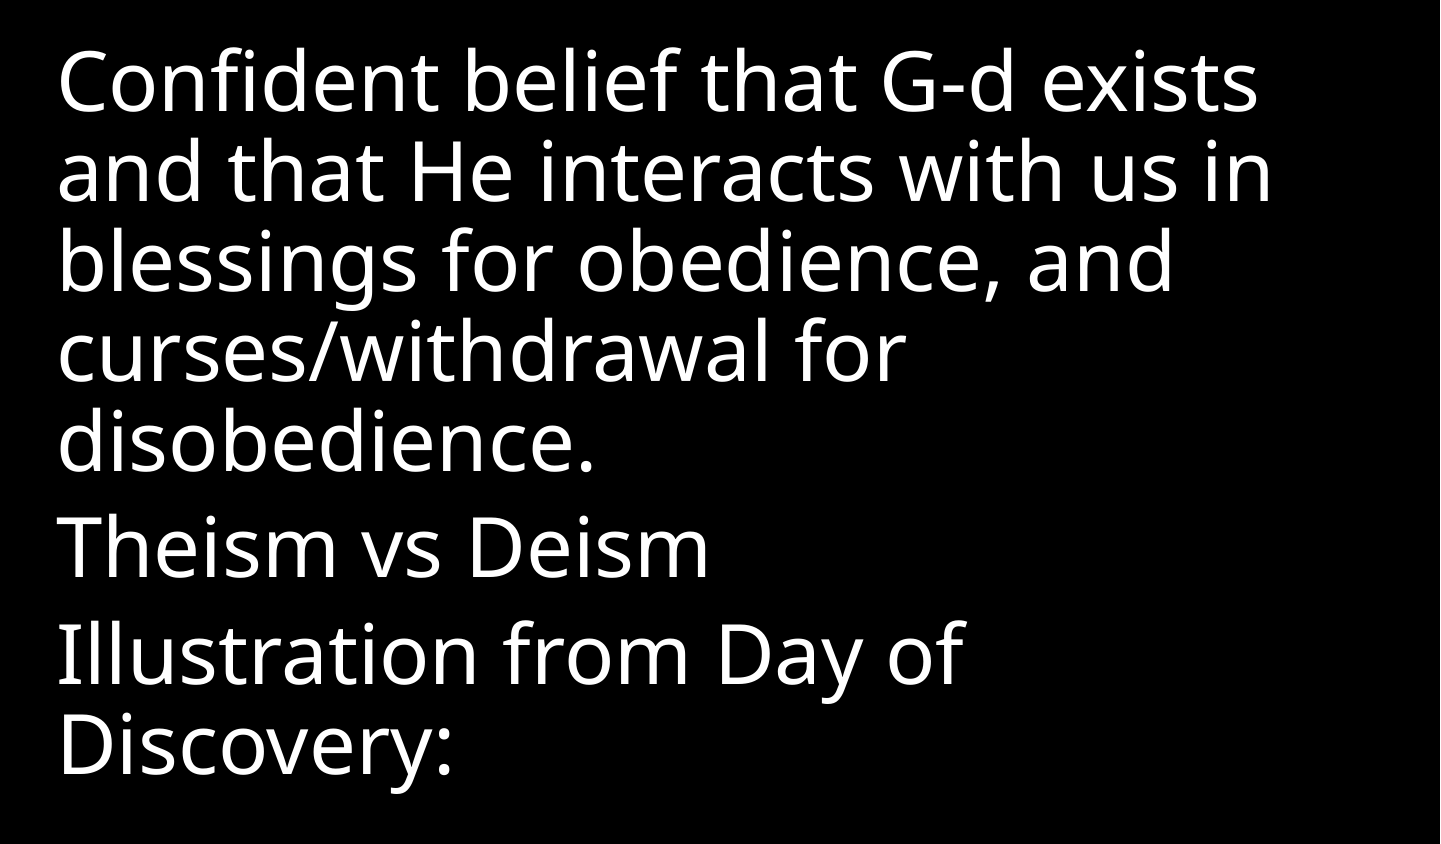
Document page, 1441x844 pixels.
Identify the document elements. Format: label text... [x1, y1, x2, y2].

list Confident belief that G-d exists and that He interacts with us in blessings for obedience, and curses/withdrawal for disobedience. Theism vs Deism Illustration from Day of Discovery: [45, 34, 1396, 844]
